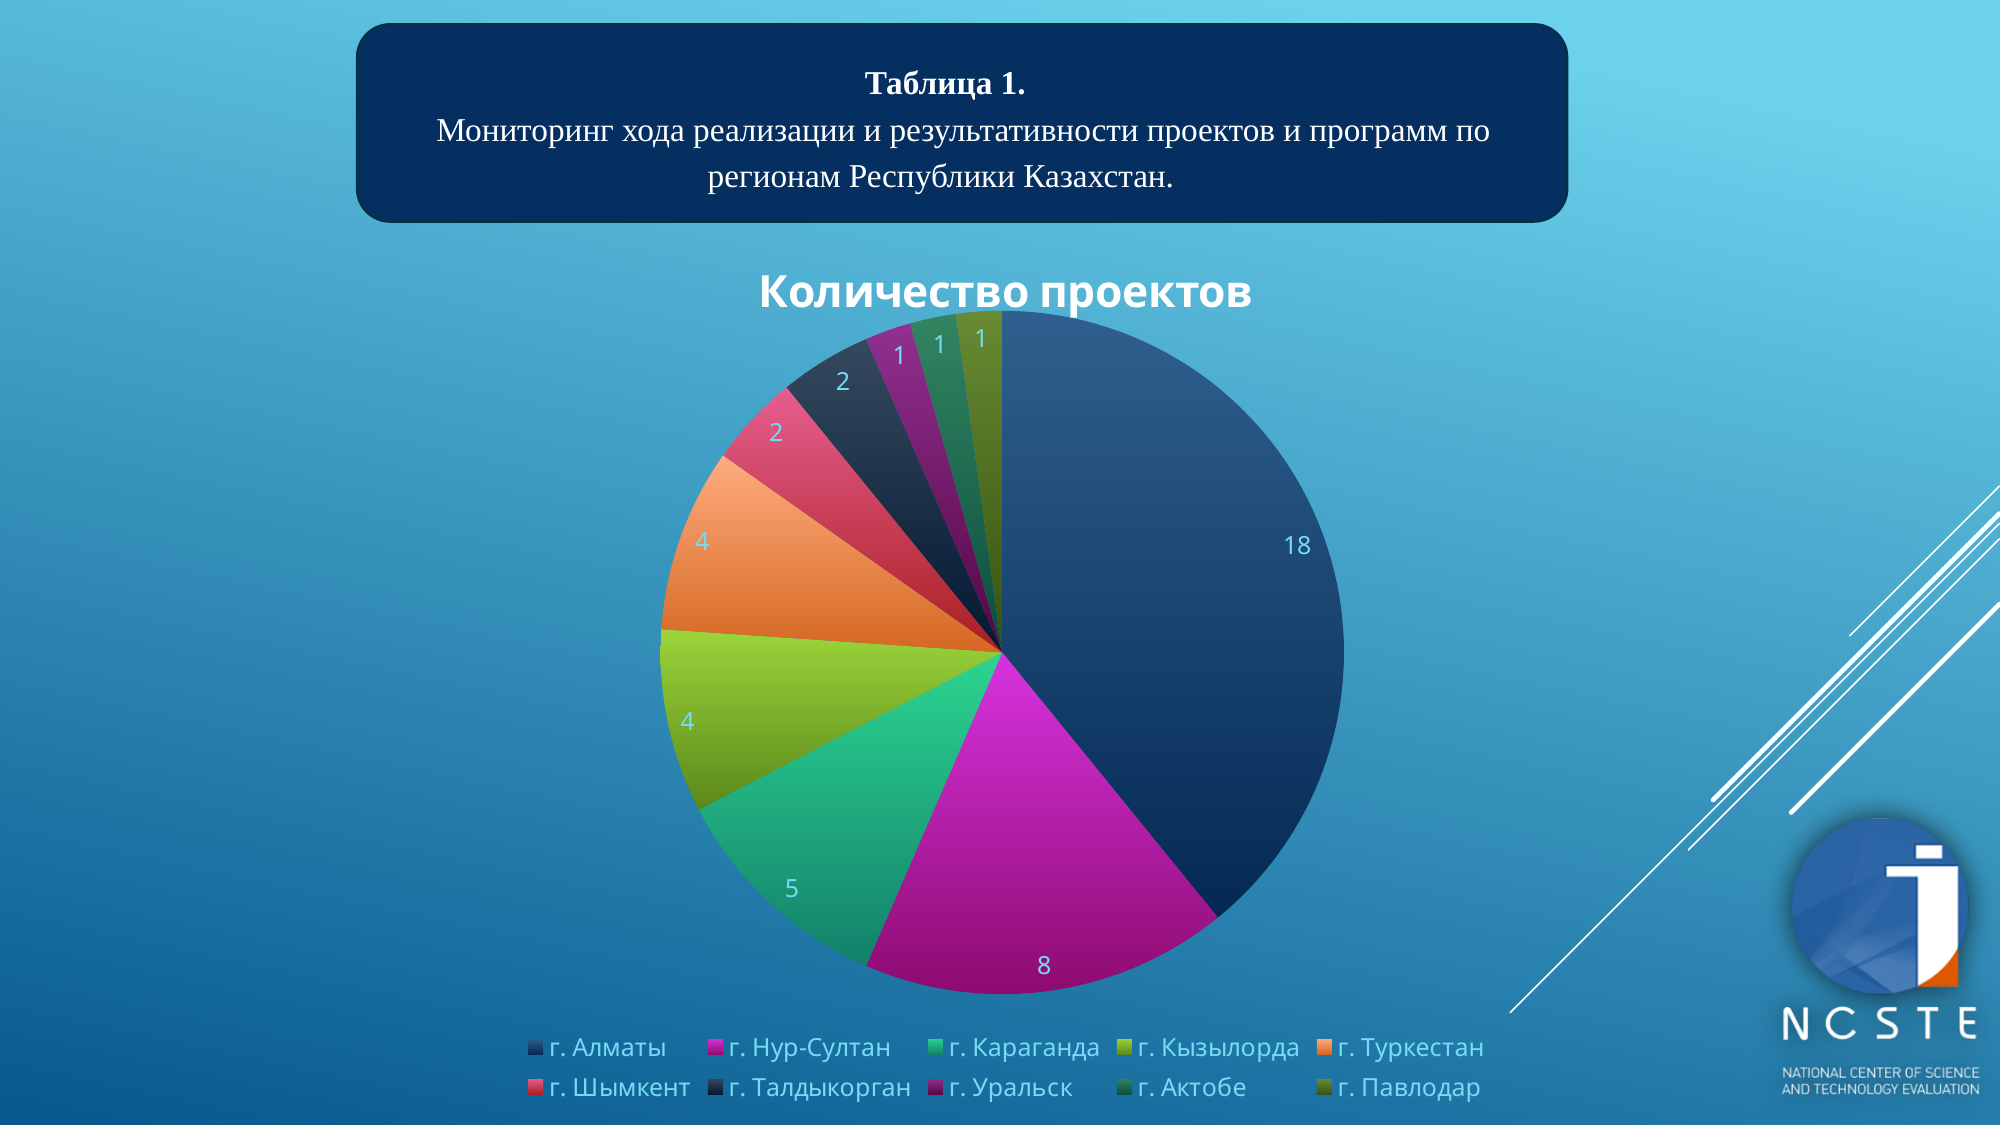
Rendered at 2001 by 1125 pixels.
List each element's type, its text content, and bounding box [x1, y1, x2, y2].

picture [1775, 813, 1988, 1096]
text_box [358, 23, 1569, 221]
text_box Таблица 1. Мониторинг хода реализации и результативности проектов и программ по регионам Республики Казахстан. [282, 42, 1533, 202]
chart [339, 221, 1674, 1111]
